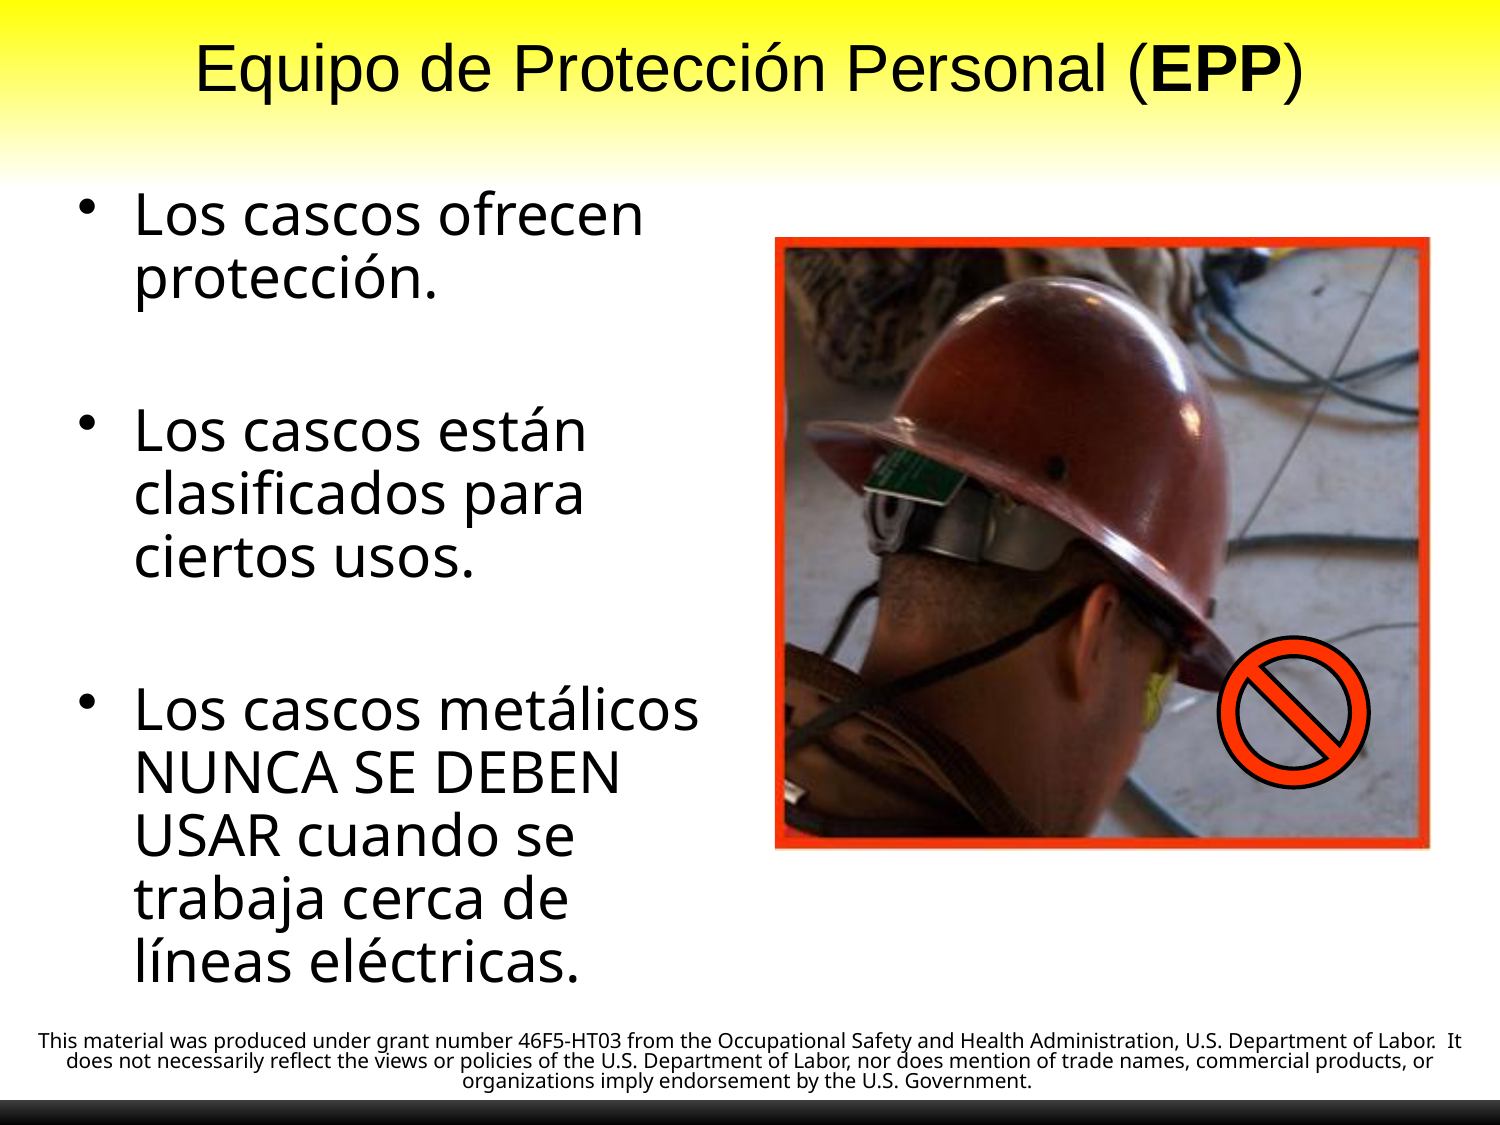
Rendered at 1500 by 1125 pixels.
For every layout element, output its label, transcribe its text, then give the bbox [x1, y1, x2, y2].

text_box [774, 237, 1432, 851]
list Los cascos ofrecen protección. Los cascos están clasificados para ciertos usos. Los cascos metálicos NUNCA SE DEBEN USAR cuando se trabaja cerca de líneas eléctricas. [62, 178, 738, 1024]
title Equipo de Protección Personal (EPP) [0, 0, 1500, 113]
text_box [1218, 637, 1369, 788]
text_box This material was produced under grant number 46F5-HT03 from the Occupational Safety and Health Administration, U.S. Department of Labor. It does not necessarily reflect the views or policies of the U.S. Department of Labor, nor does mention of trade names, commercial products, or organizations imply endorsement by the U.S. Government. [0, 1024, 1500, 1100]
